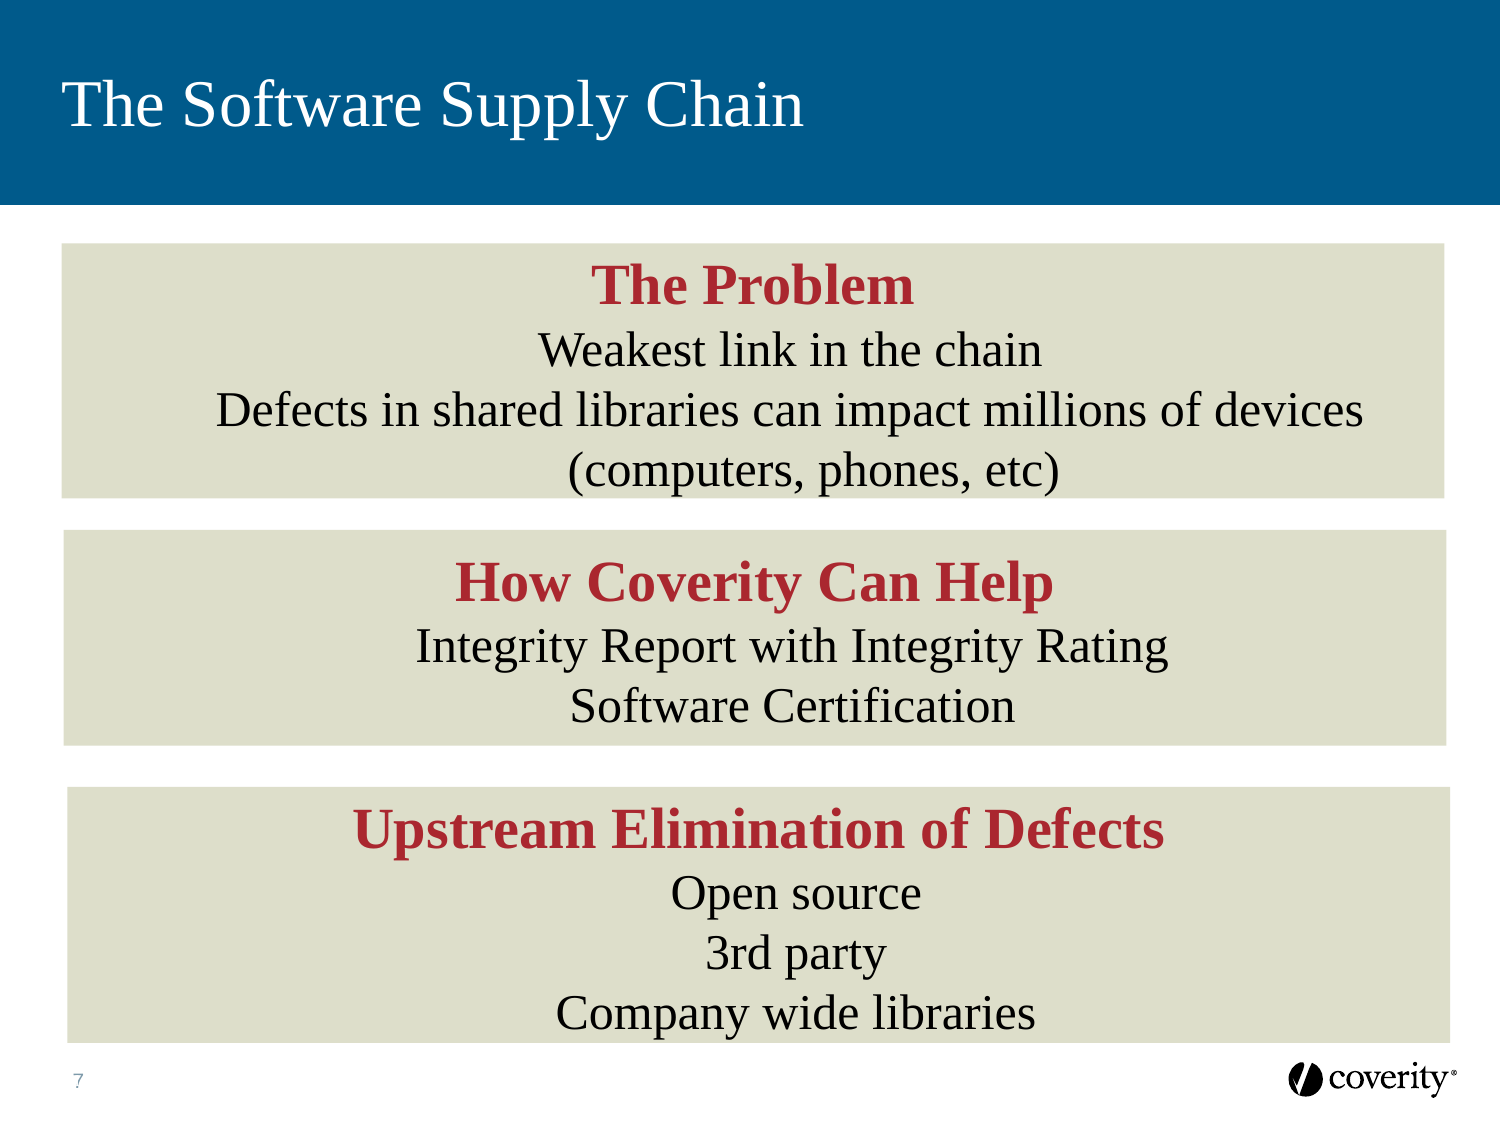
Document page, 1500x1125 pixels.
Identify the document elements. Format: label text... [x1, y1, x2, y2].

text_box The Problem Weakest link in the chain Defects in shared libraries can impact millions of devices (computers, phones, etc) [60, 241, 1447, 500]
text_box 7 [23, 1056, 99, 1104]
text_box ALL MATERIALS CONFIDENTIAL [37, 1062, 425, 1100]
title The Software Supply Chain [46, 0, 1463, 201]
text_box How Coverity Can Help Integrity Report with Integrity Rating Software Certification [62, 528, 1449, 748]
text_box Upstream Elimination of Defects Open source 3rd party Company wide libraries [65, 785, 1452, 1045]
text_box 7 [1062, 1062, 1375, 1100]
